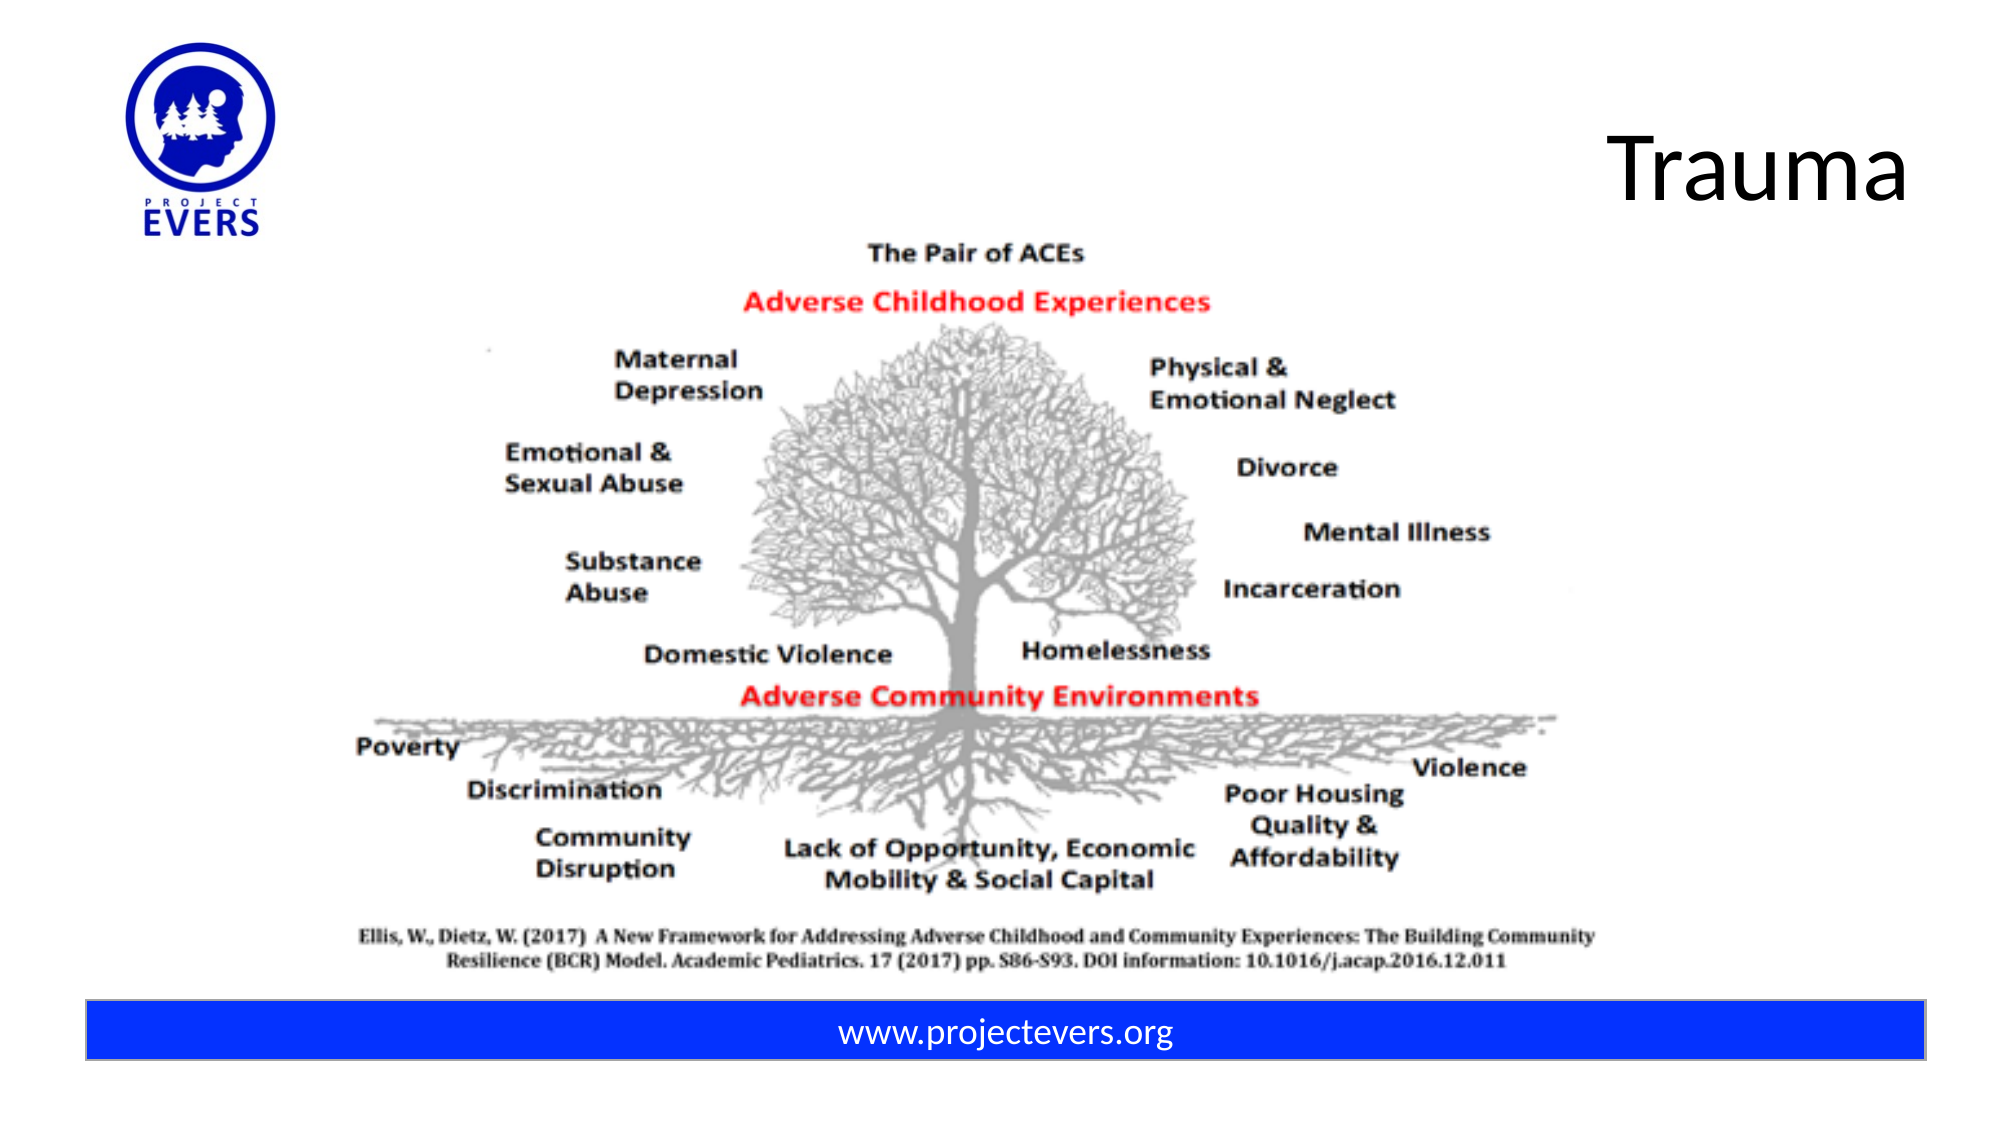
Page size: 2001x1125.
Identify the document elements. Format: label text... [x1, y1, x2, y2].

picture [119, 40, 286, 241]
text_box www.projectevers.org [86, 999, 1926, 1060]
picture [330, 213, 1624, 984]
title Trauma [137, 59, 1926, 278]
